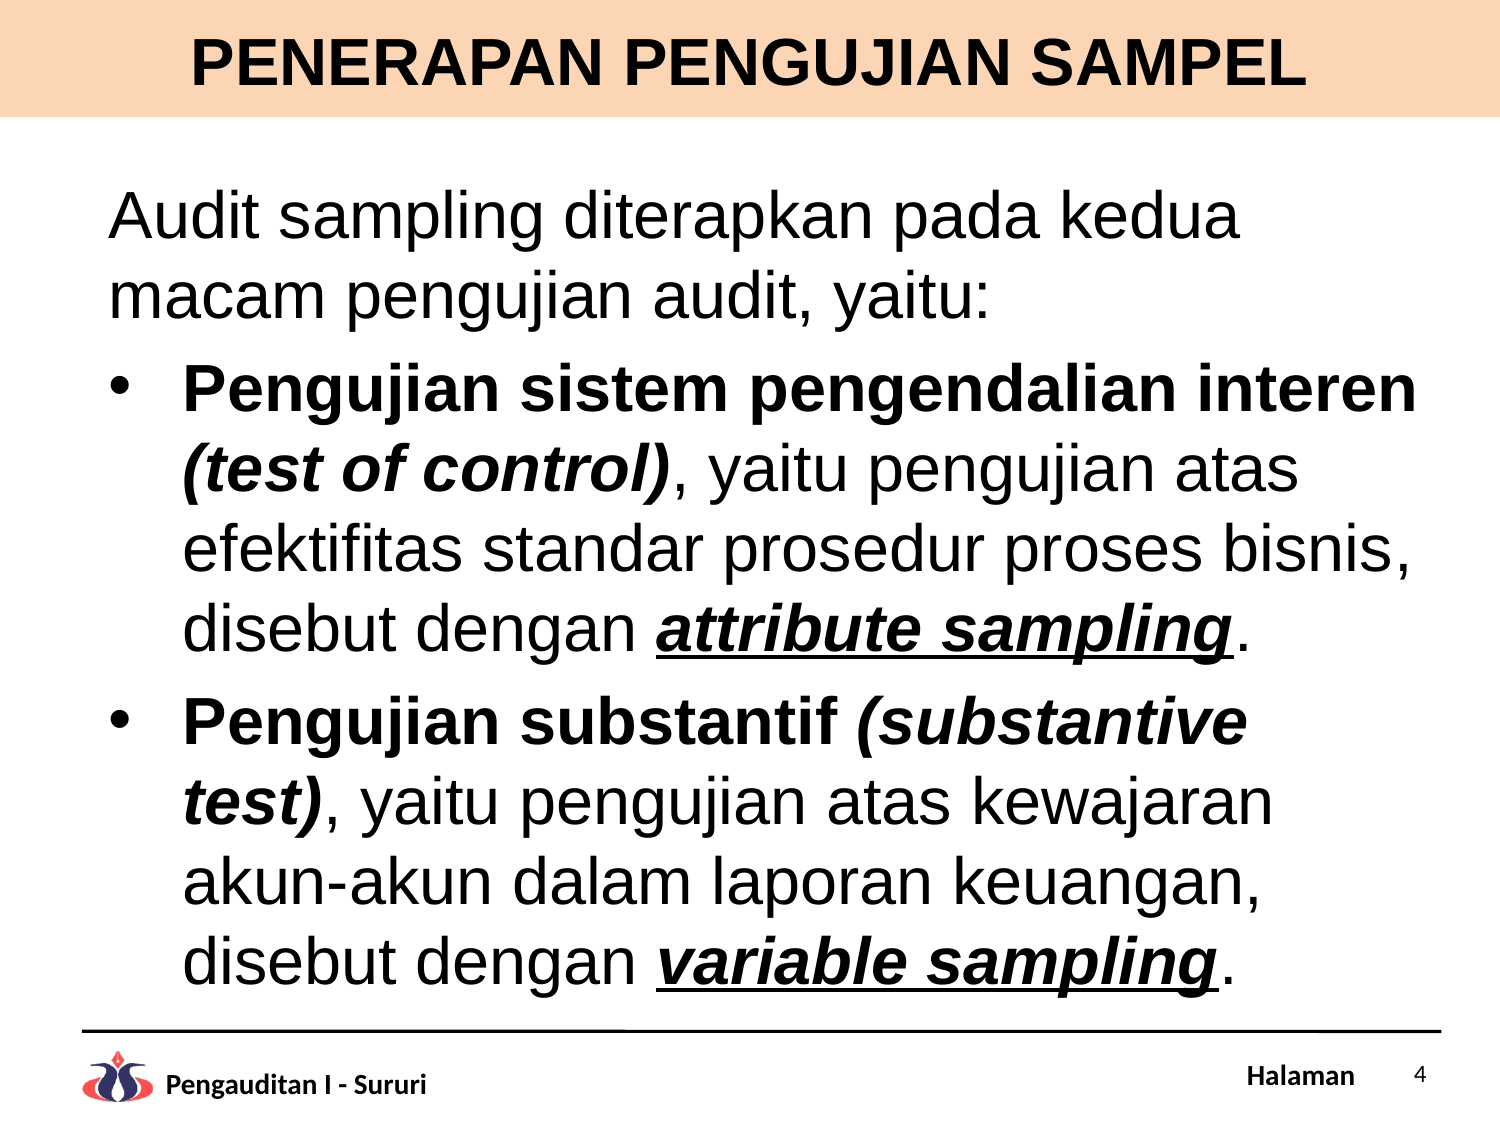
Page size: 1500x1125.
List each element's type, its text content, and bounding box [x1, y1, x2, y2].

picture [82, 1051, 153, 1102]
slide_number 4 [1371, 1042, 1442, 1103]
subtitle Audit sampling diterapkan pada kedua macam pengujian audit, yaitu: Pengujian sistem pengendalian interen (test of control), yaitu pengujian atas efektifitas standar prosedur proses bisnis, disebut dengan attribute sampling. Pengujian substantif (substantive test), yaitu pengujian atas kewajaran akun-akun dalam laporan keuangan, disebut dengan variable sampling. [93, 164, 1442, 1020]
title PENERAPAN PENGUJIAN SAMPEL [0, 0, 1500, 118]
